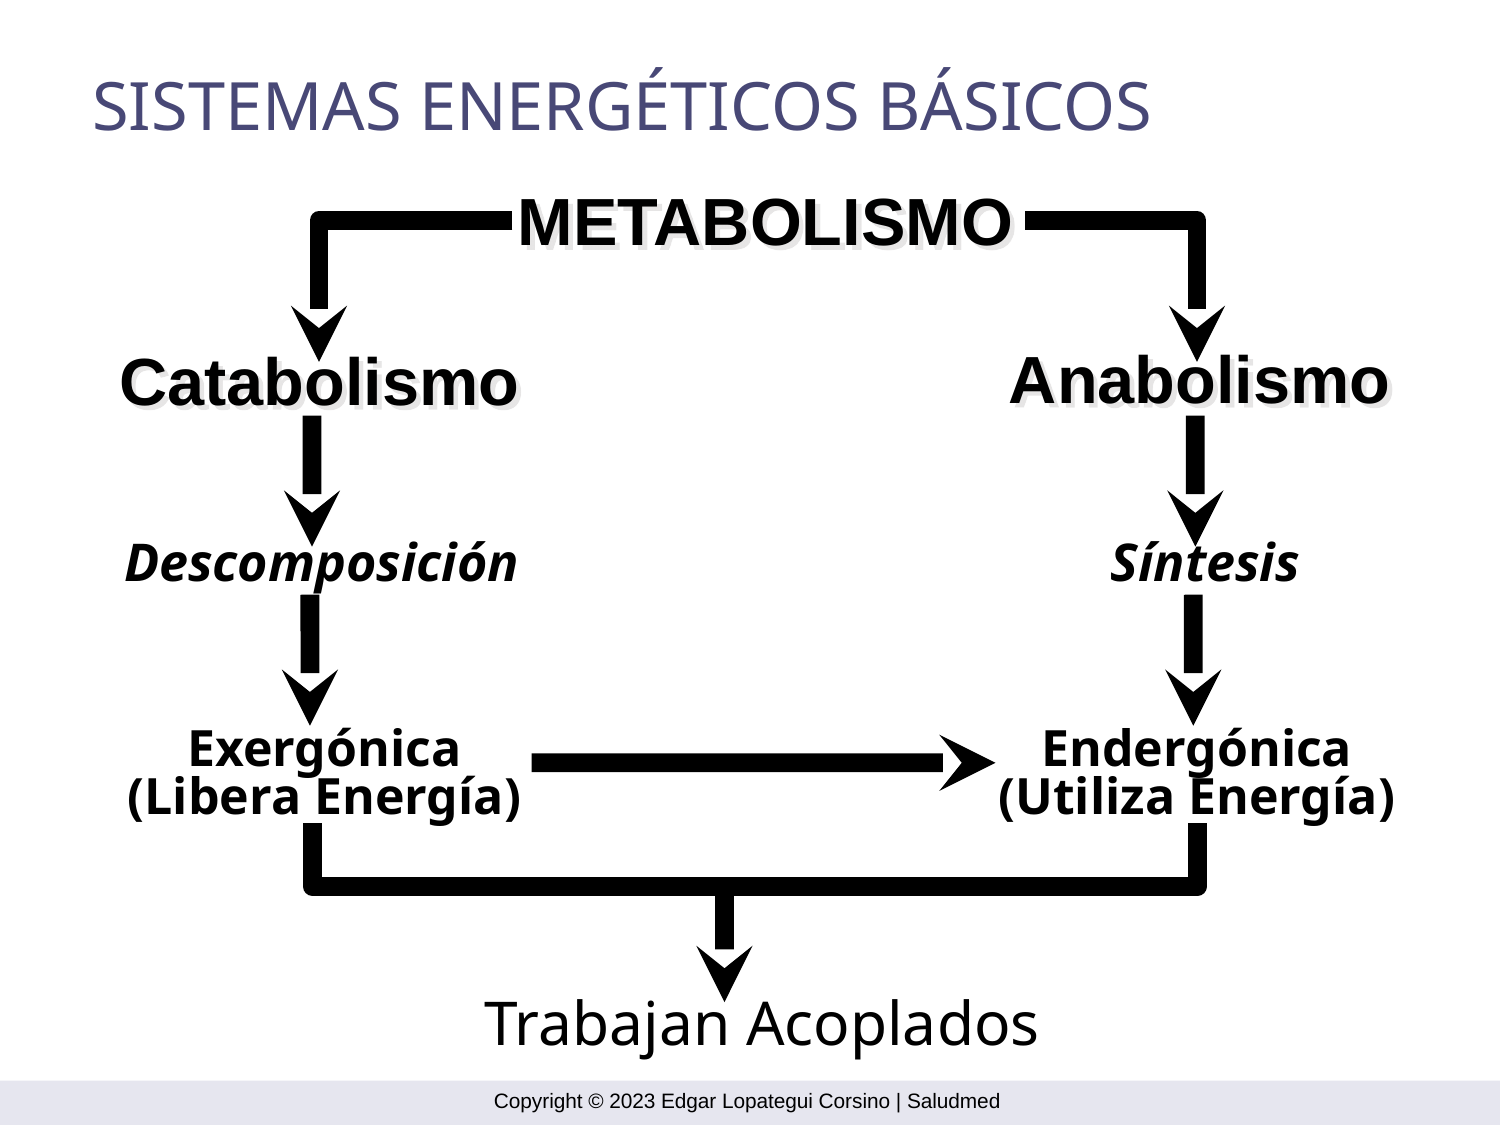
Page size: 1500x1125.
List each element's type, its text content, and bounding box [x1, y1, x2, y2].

text_box [1025, 220, 1204, 362]
text_box Catabolismo [82, 359, 557, 409]
text_box Exergónica (Libera Energía) [79, 720, 570, 832]
text_box Endergónica (Utiliza Energía) [940, 720, 1453, 832]
text_box SISTEMAS ENERGÉTICOS BÁSICOS [77, 38, 1471, 146]
text_box METABOLISMO [146, 193, 1386, 269]
text_box Descomposición [59, 534, 585, 599]
text_box [312, 823, 1198, 887]
text_box [312, 220, 513, 362]
text_box [983, 756, 996, 770]
text_box Síntesis [942, 534, 1468, 599]
text_box Anabolismo [983, 357, 1417, 407]
text_box [1187, 713, 1200, 726]
text_box Trabajan Acoplados [379, 991, 1145, 1065]
text_box [303, 713, 317, 726]
